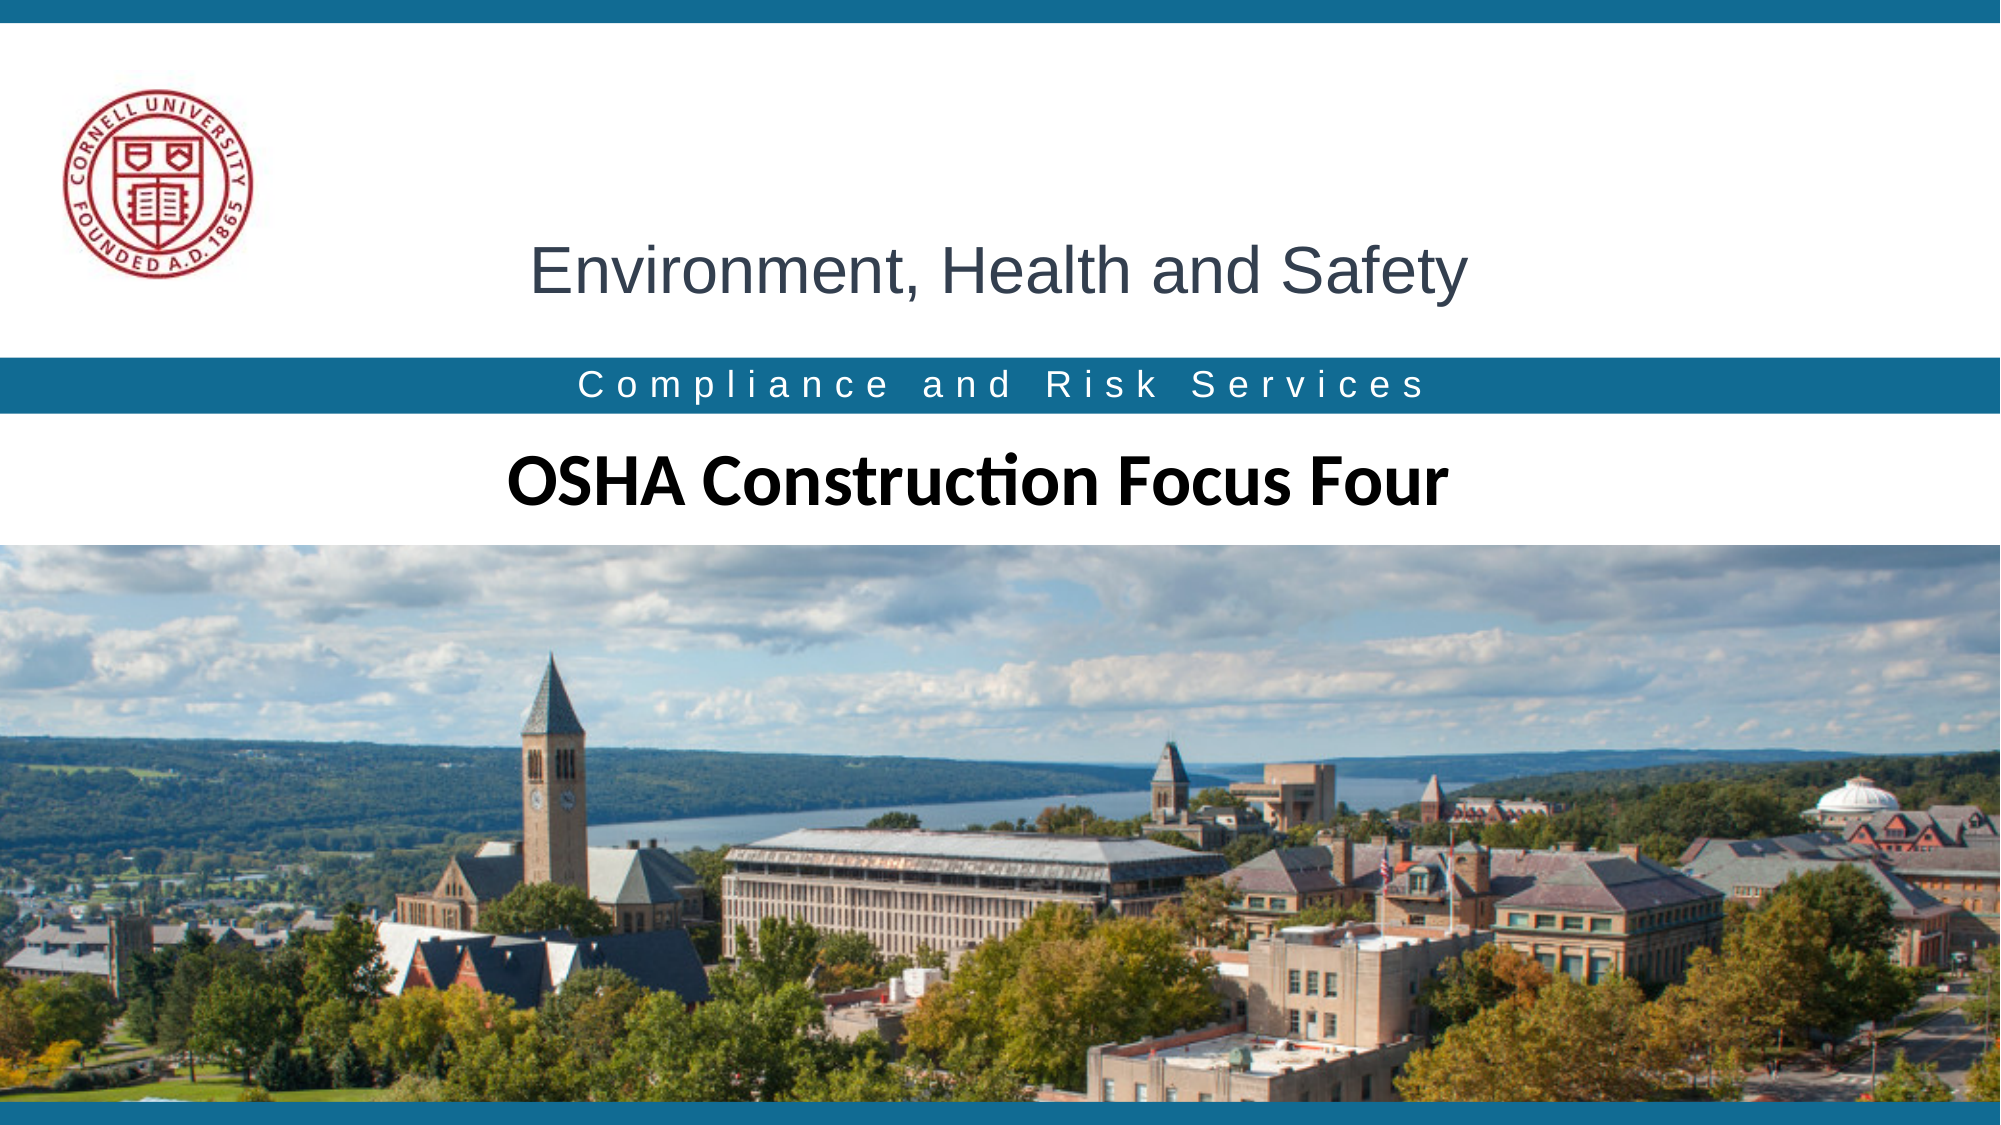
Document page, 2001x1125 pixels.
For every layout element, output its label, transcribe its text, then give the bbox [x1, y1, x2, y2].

picture [0, 545, 2000, 1101]
text_box OSHA Construction Focus Four [492, 422, 1508, 528]
picture [37, 70, 286, 299]
